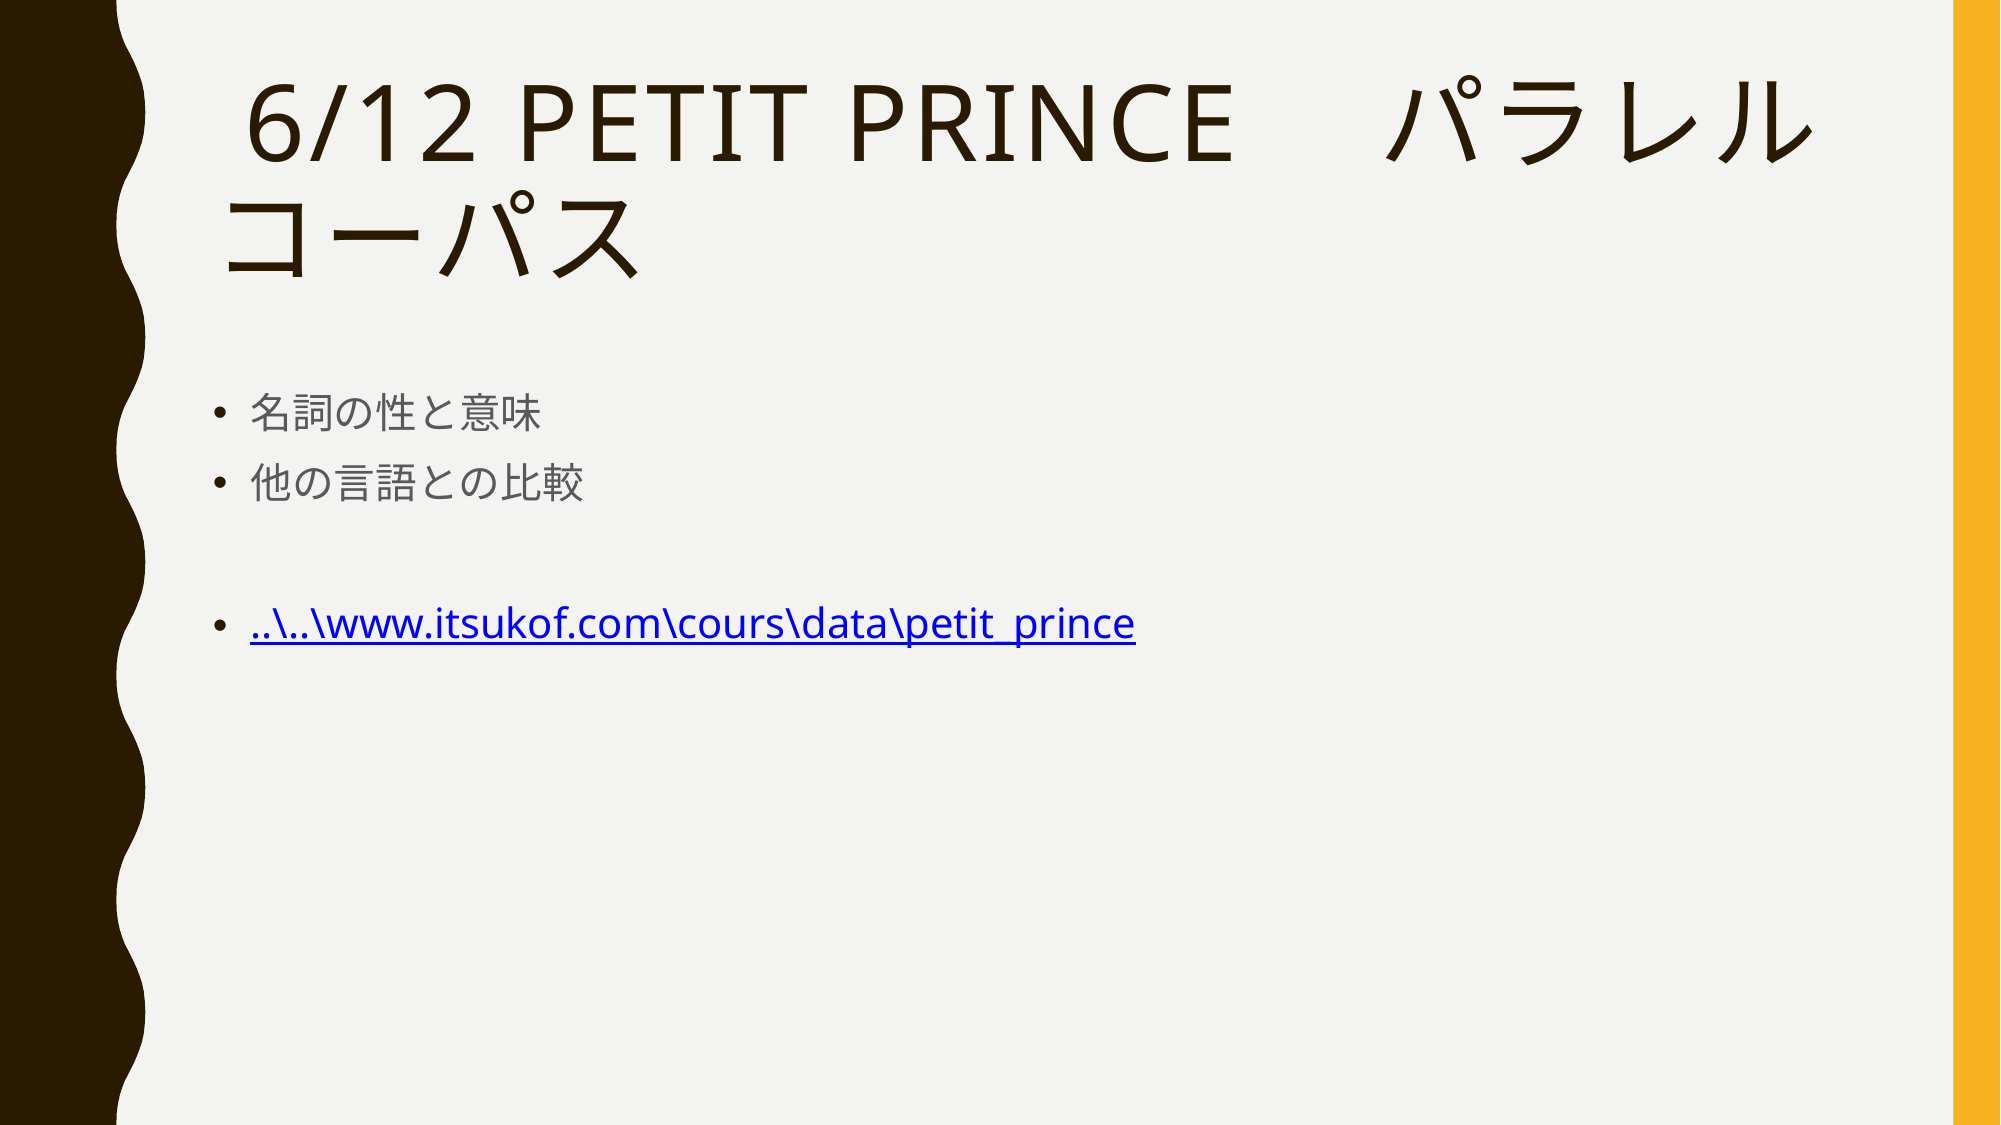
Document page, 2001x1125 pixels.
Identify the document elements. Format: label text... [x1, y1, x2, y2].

list 名詞の性と意味 他の言語との比較 ..\..\www.itsukof.com\cours\data\petit_prince [204, 374, 1876, 965]
title 6/12 Petit Prince パラレルコーパス [204, 62, 1876, 308]
